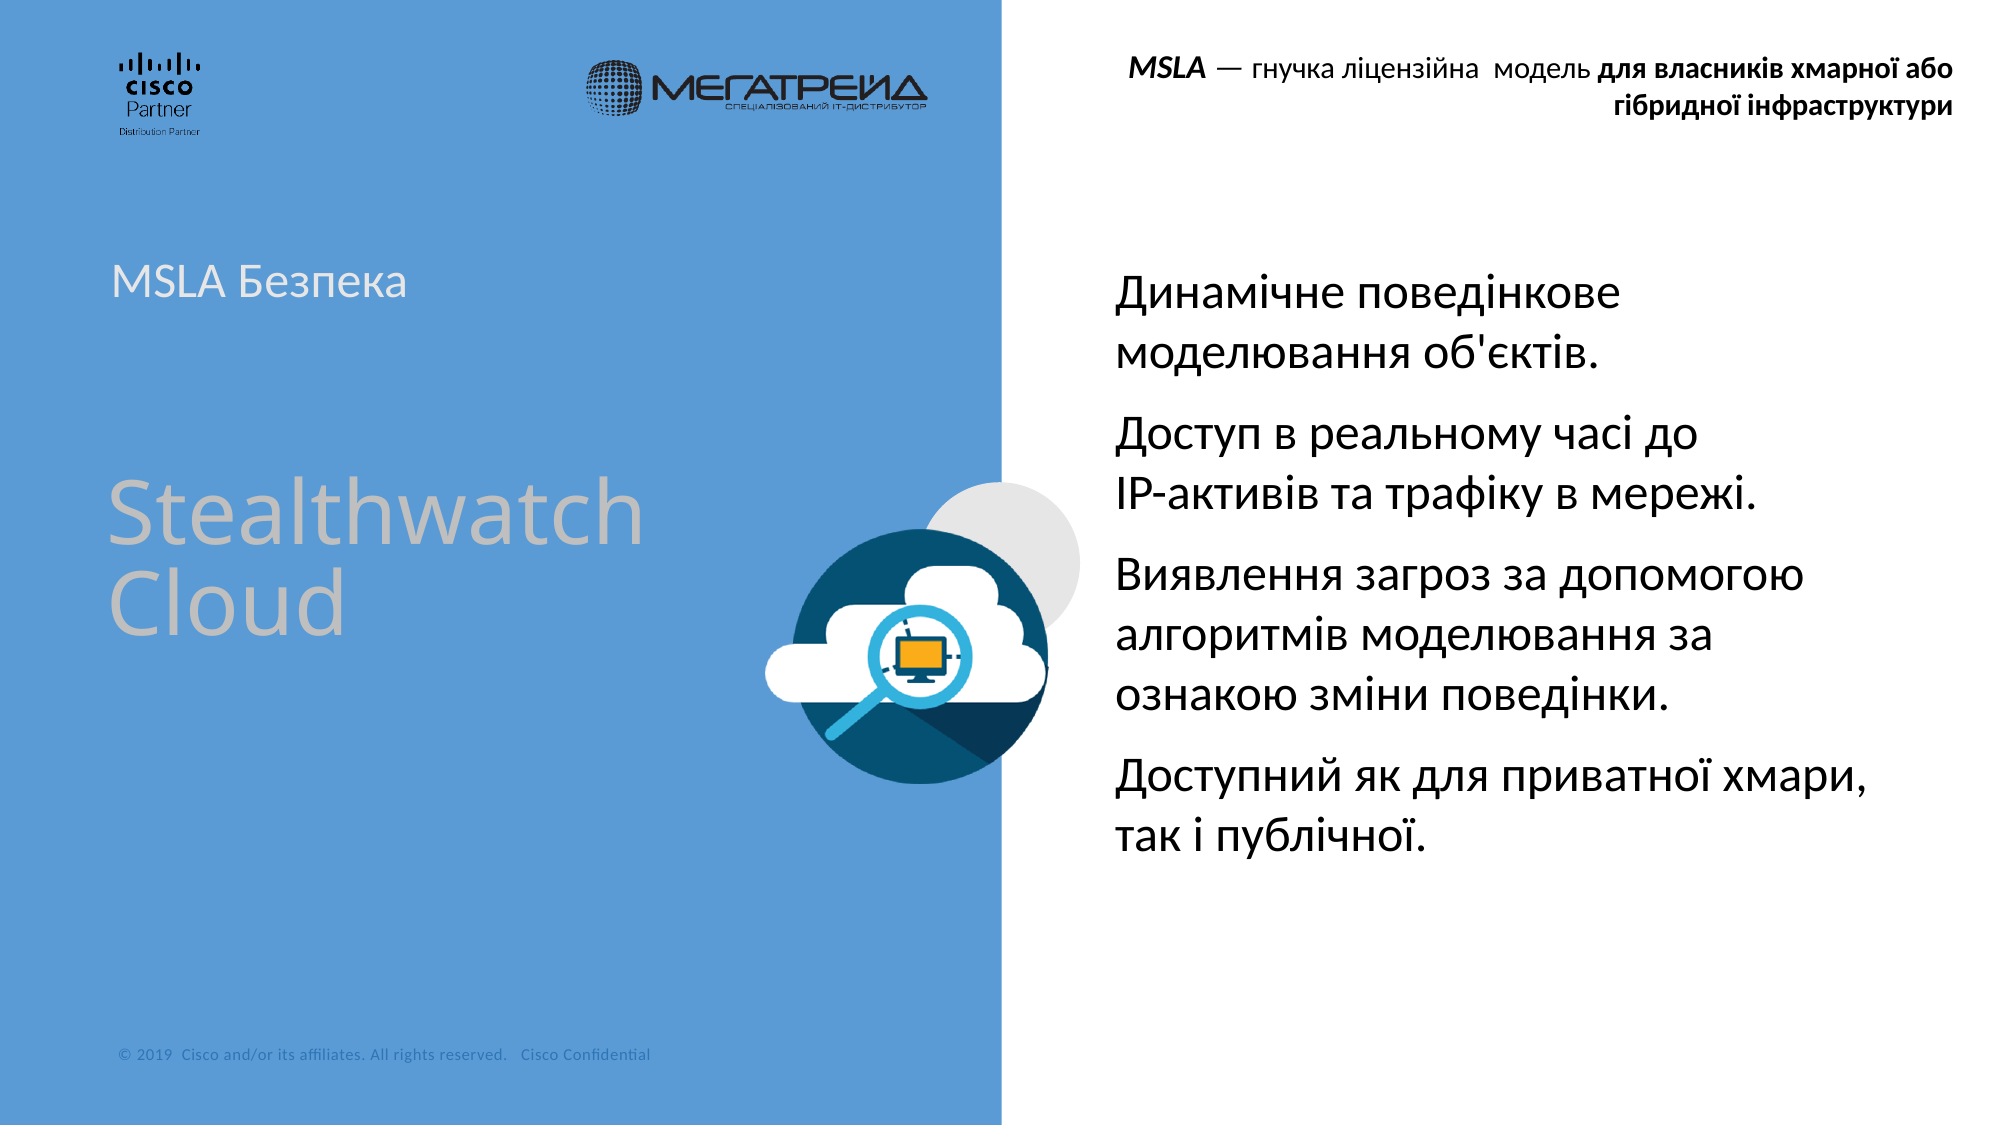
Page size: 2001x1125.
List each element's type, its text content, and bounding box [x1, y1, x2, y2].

picture [758, 529, 1057, 784]
picture [106, 41, 209, 139]
text_box MSLA Безпека [95, 239, 424, 315]
text_box [926, 482, 1081, 620]
text_box MSLA — гнучка ліцензійна модель для власників хмарної або гібридної інфраструктури [1053, 27, 1954, 139]
title Stealthwatch Cloud [91, 362, 929, 763]
list Динамічне поведінкове моделювання об'єктів. Доступ в реальному часі до IP-активів та трафіку в мережі. Виявлення загроз за допомогою алгоритмів моделювання за ознакою зміни поведінки. Доступний як для приватної хмари, так і публічної. [1114, 139, 1892, 1005]
picture [572, 54, 940, 126]
